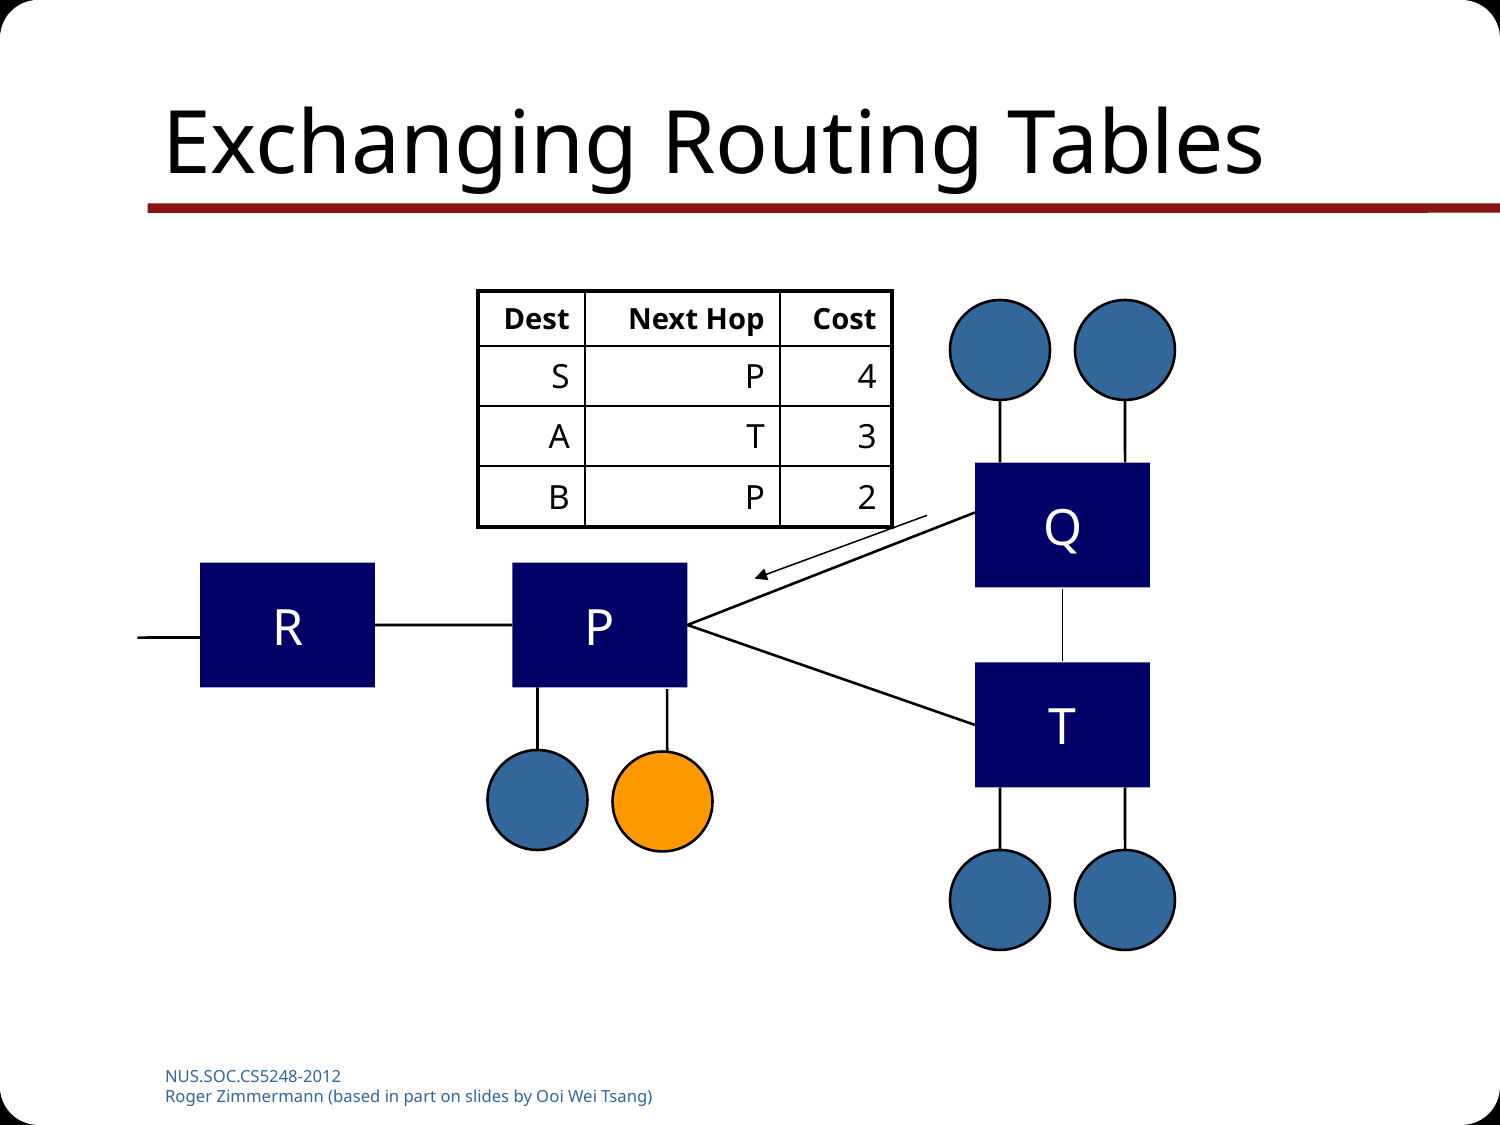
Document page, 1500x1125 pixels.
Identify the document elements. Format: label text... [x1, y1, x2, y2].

text_box [754, 515, 928, 581]
footer [549, 1024, 1038, 1101]
text_box [950, 849, 1051, 950]
table_header Next Hop [586, 293, 779, 345]
text_box [1074, 849, 1175, 950]
table_cell S [480, 347, 584, 405]
table_cell 4 [781, 347, 890, 405]
table_cell 3 [781, 407, 890, 465]
title [149, 45, 1426, 234]
text_box P [512, 562, 688, 688]
text_box [1074, 299, 1175, 400]
text_box [487, 750, 588, 850]
text_box [612, 751, 713, 852]
text_box T [975, 662, 1150, 788]
table_cell P [586, 467, 779, 525]
table_header Cost [781, 293, 890, 345]
table_header Dest [480, 293, 584, 345]
text_box [950, 299, 1051, 400]
table_cell A [480, 407, 584, 465]
table_cell 2 [781, 467, 890, 525]
text_box R [200, 562, 375, 688]
slide_number NUS.SOC.CS5248-2012 Roger Zimmermann (based in part on slides by Ooi Wei Tsang) [149, 1058, 549, 1101]
table_cell T [586, 407, 779, 465]
table_cell P [586, 347, 779, 405]
table_cell B [480, 467, 584, 525]
text_box Q [975, 462, 1150, 588]
text_box Exchanging Routing Tables [147, 44, 1423, 232]
